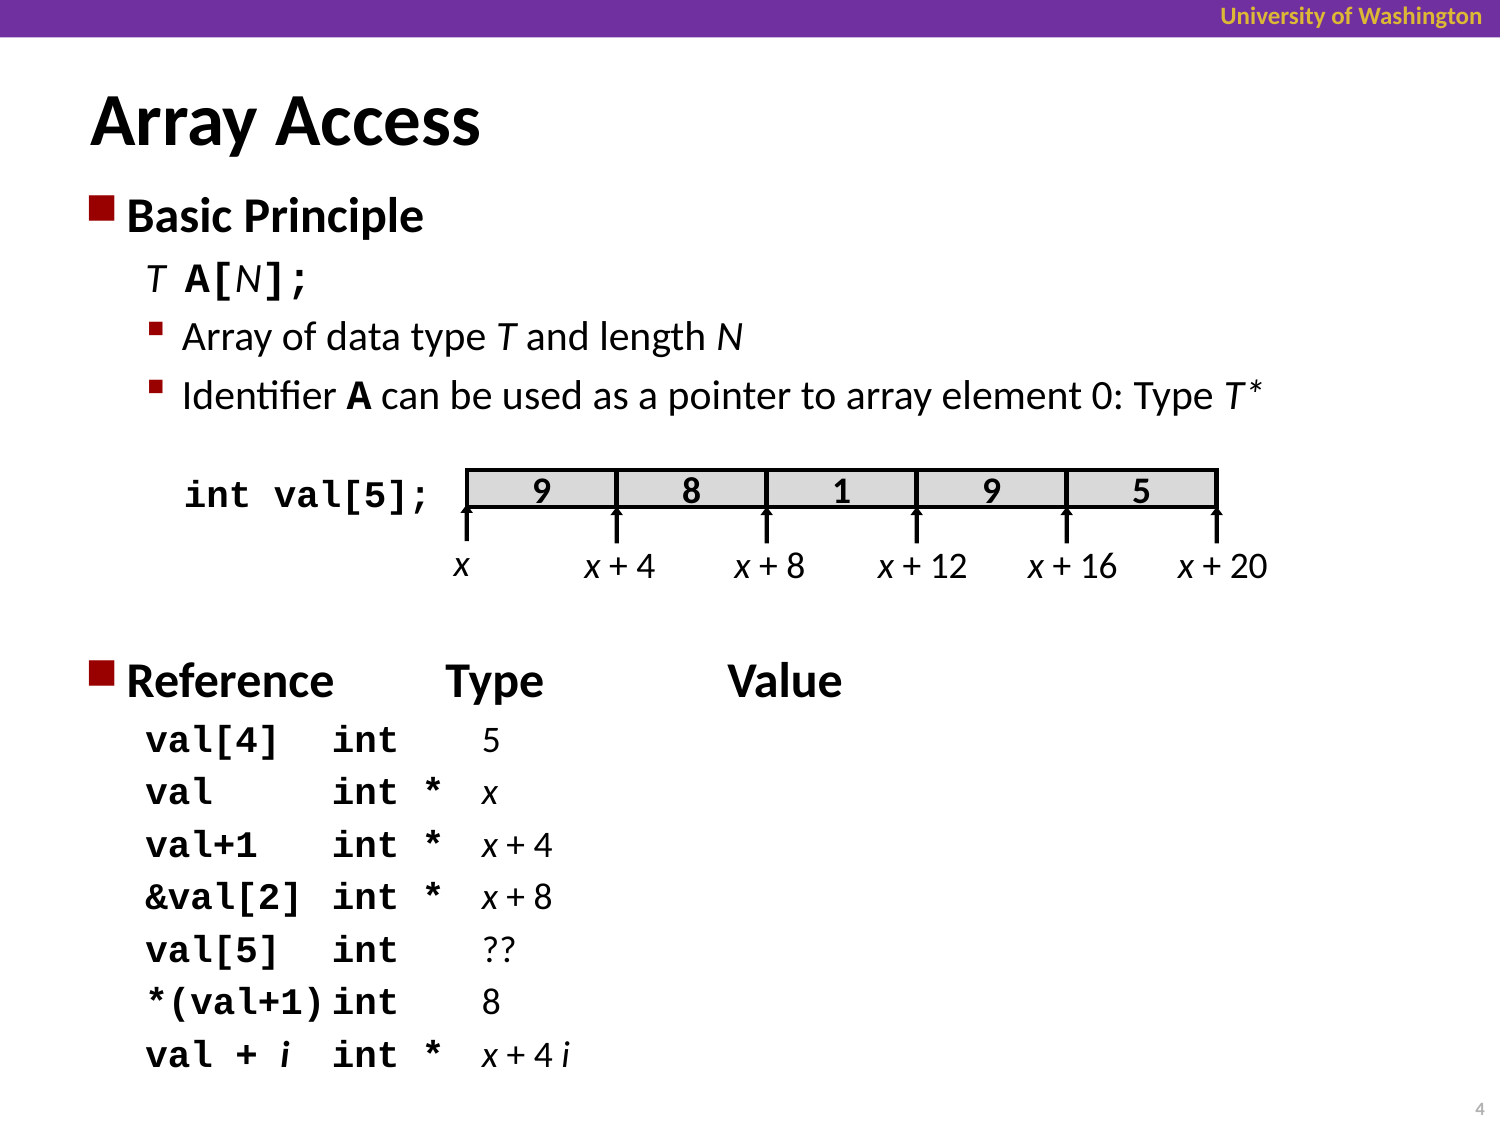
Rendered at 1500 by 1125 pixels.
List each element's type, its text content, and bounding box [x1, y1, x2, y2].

slide_number 4 [1400, 1077, 1500, 1125]
text_box int val[5]; [166, 462, 446, 523]
list Basic Principle T A[N]; Array of data type T and length N Identifier A can be used as a pointer to array element 0: Type T* Reference Type Value val[4] int 5 val int * x val+1 int * x + 4 &val[2] int * x + 8 val[5] int ?? *(val+1) int 8 val + i int * x + 4 i [74, 174, 1399, 1113]
title Array Access [74, 68, 988, 163]
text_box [428, 469, 1305, 593]
